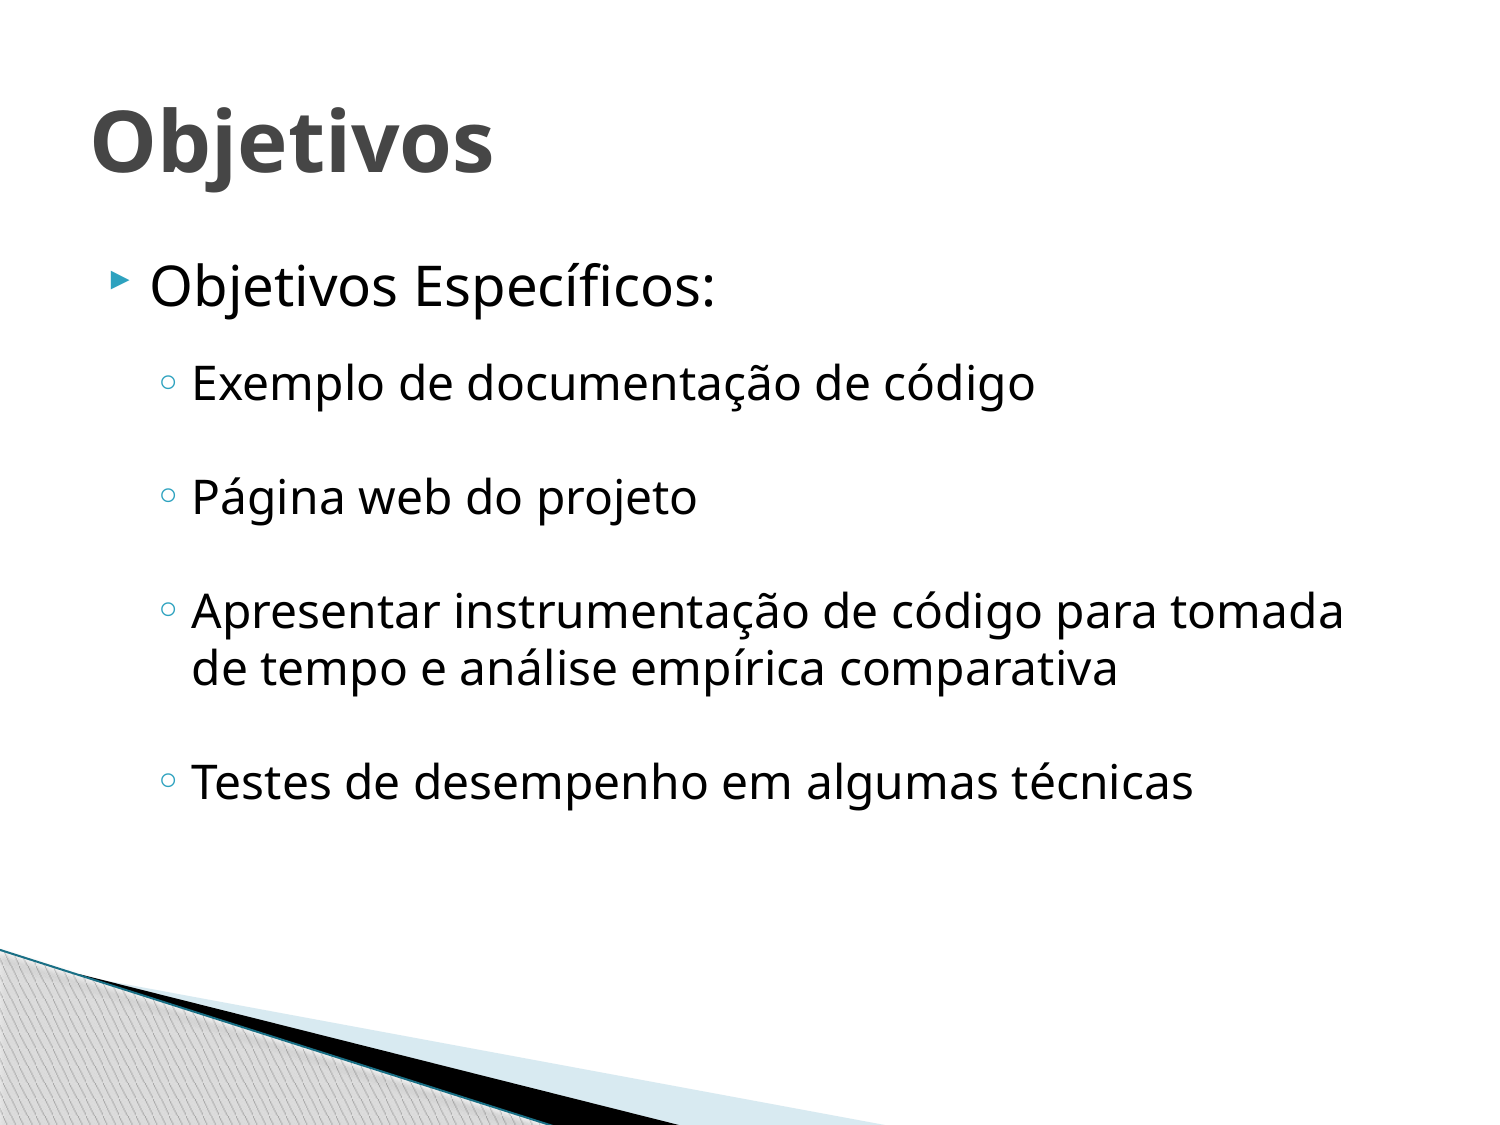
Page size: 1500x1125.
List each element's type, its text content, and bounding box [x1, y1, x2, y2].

title Objetivos [75, 45, 1425, 233]
list Objetivos Específicos: Exemplo de documentação de código Página web do projeto Apresentar instrumentação de código para tomada de tempo e análise empírica comparativa Testes de desempenho em algumas técnicas [75, 243, 1425, 986]
